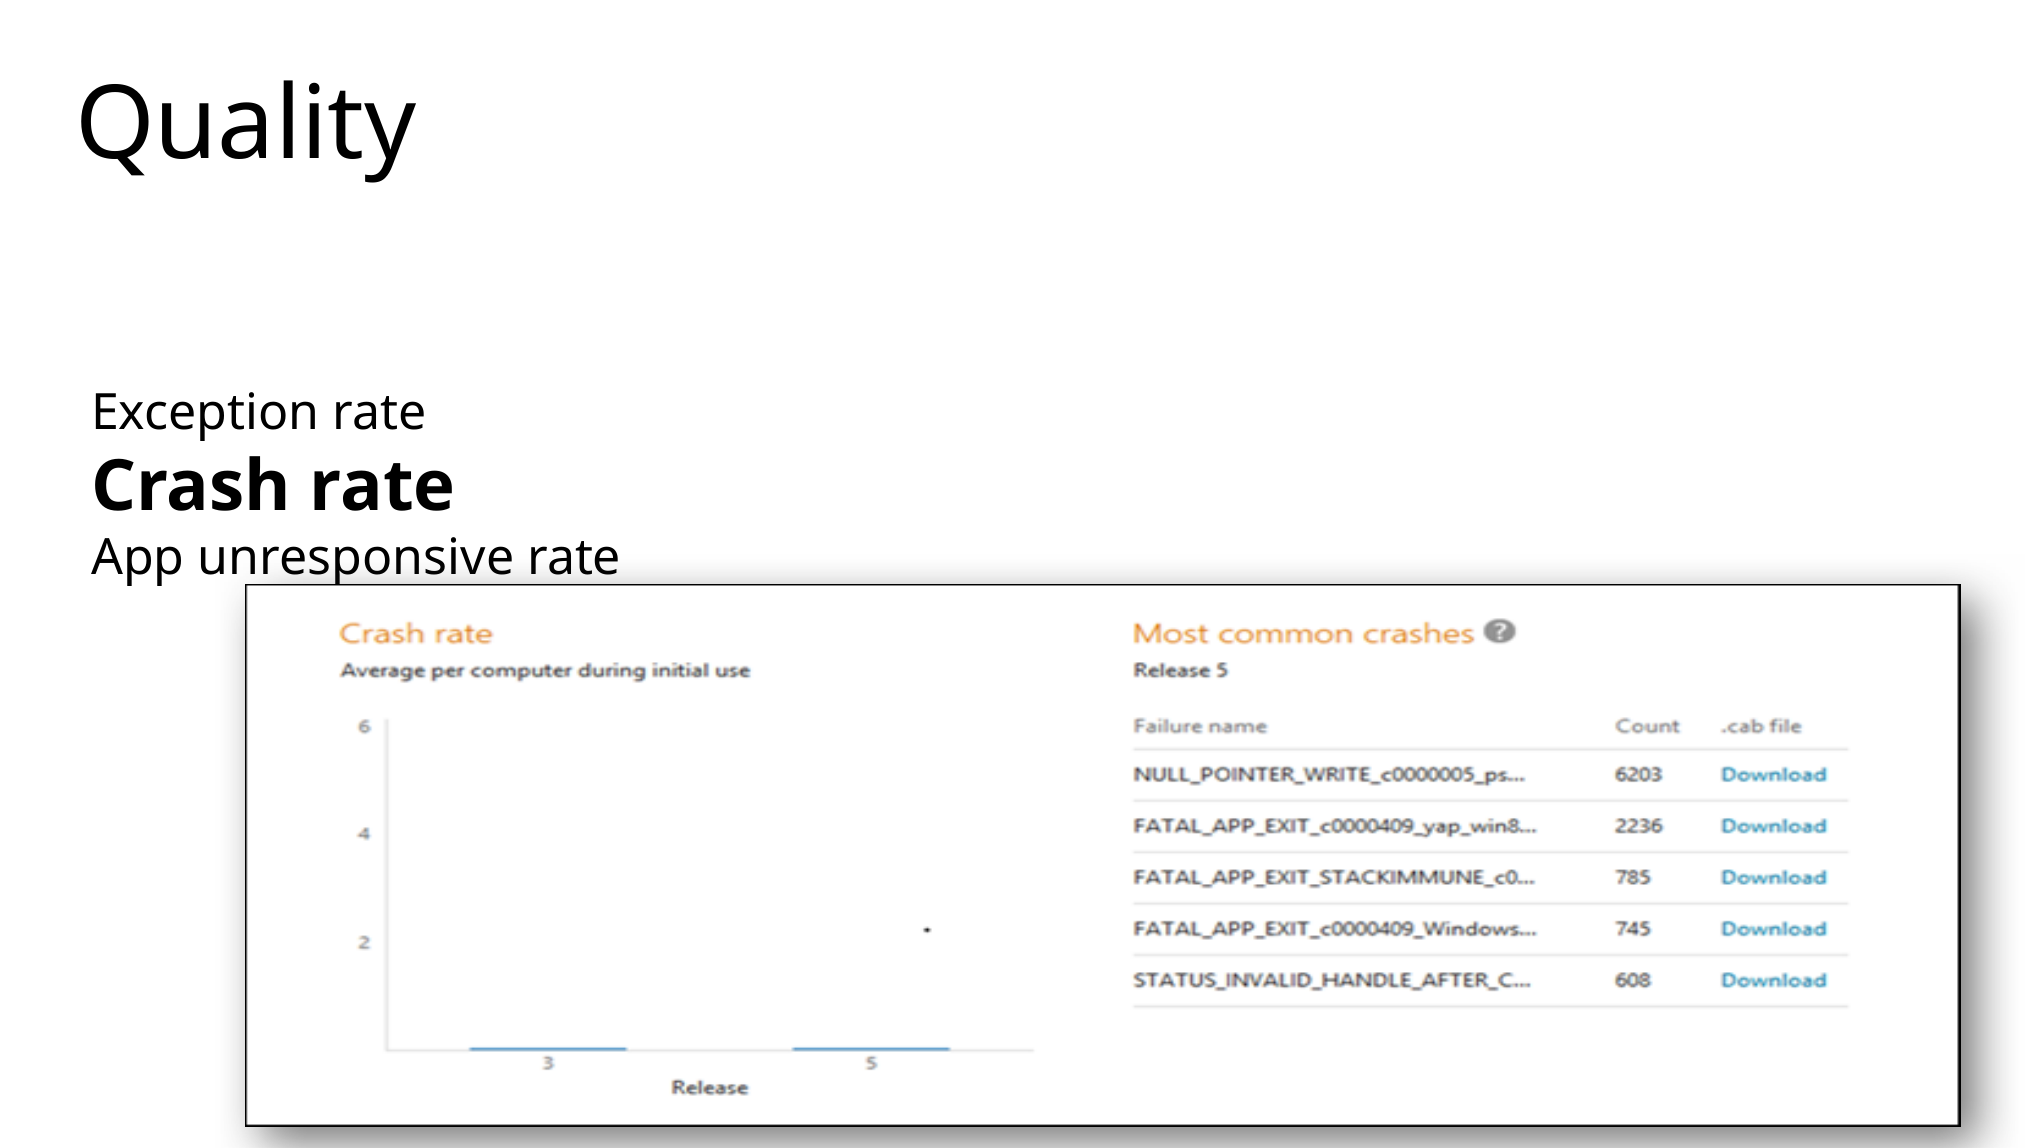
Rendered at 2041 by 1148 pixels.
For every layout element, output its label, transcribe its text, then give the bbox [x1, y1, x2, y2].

picture [244, 584, 1961, 1128]
list Exception rate Crash rate App unresponsive rate [61, 355, 834, 639]
title Quality [45, 48, 1996, 199]
